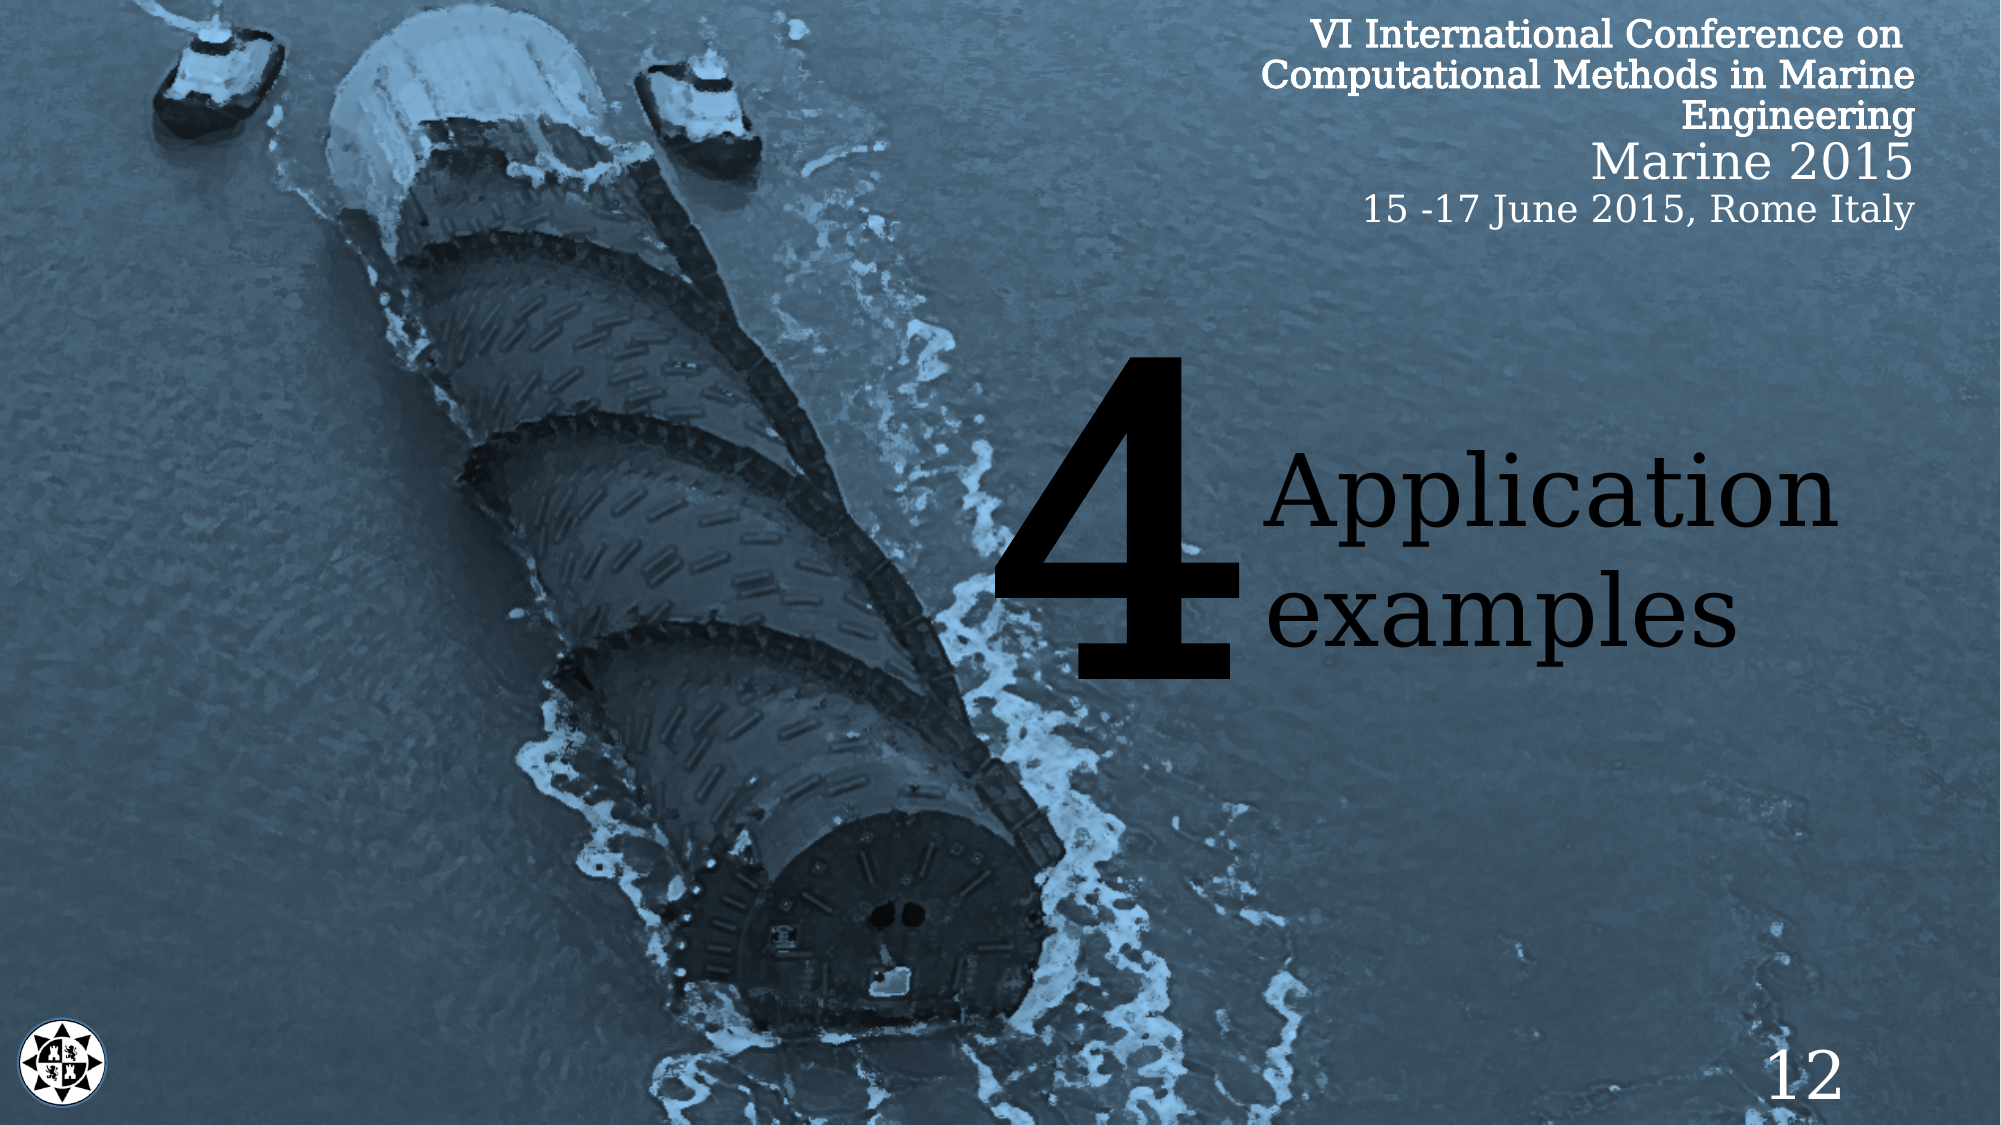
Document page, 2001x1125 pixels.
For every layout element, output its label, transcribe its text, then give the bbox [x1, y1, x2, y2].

text_box VI International Conference on Computational Methods in Marine Engineering Marine 2015 15 -17 June 2015, Rome Italy [1018, 35, 1931, 239]
slide_number 12 [1412, 1042, 1863, 1103]
text_box [16, 1017, 108, 1108]
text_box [991, 250, 2000, 697]
picture [0, 0, 2001, 1125]
